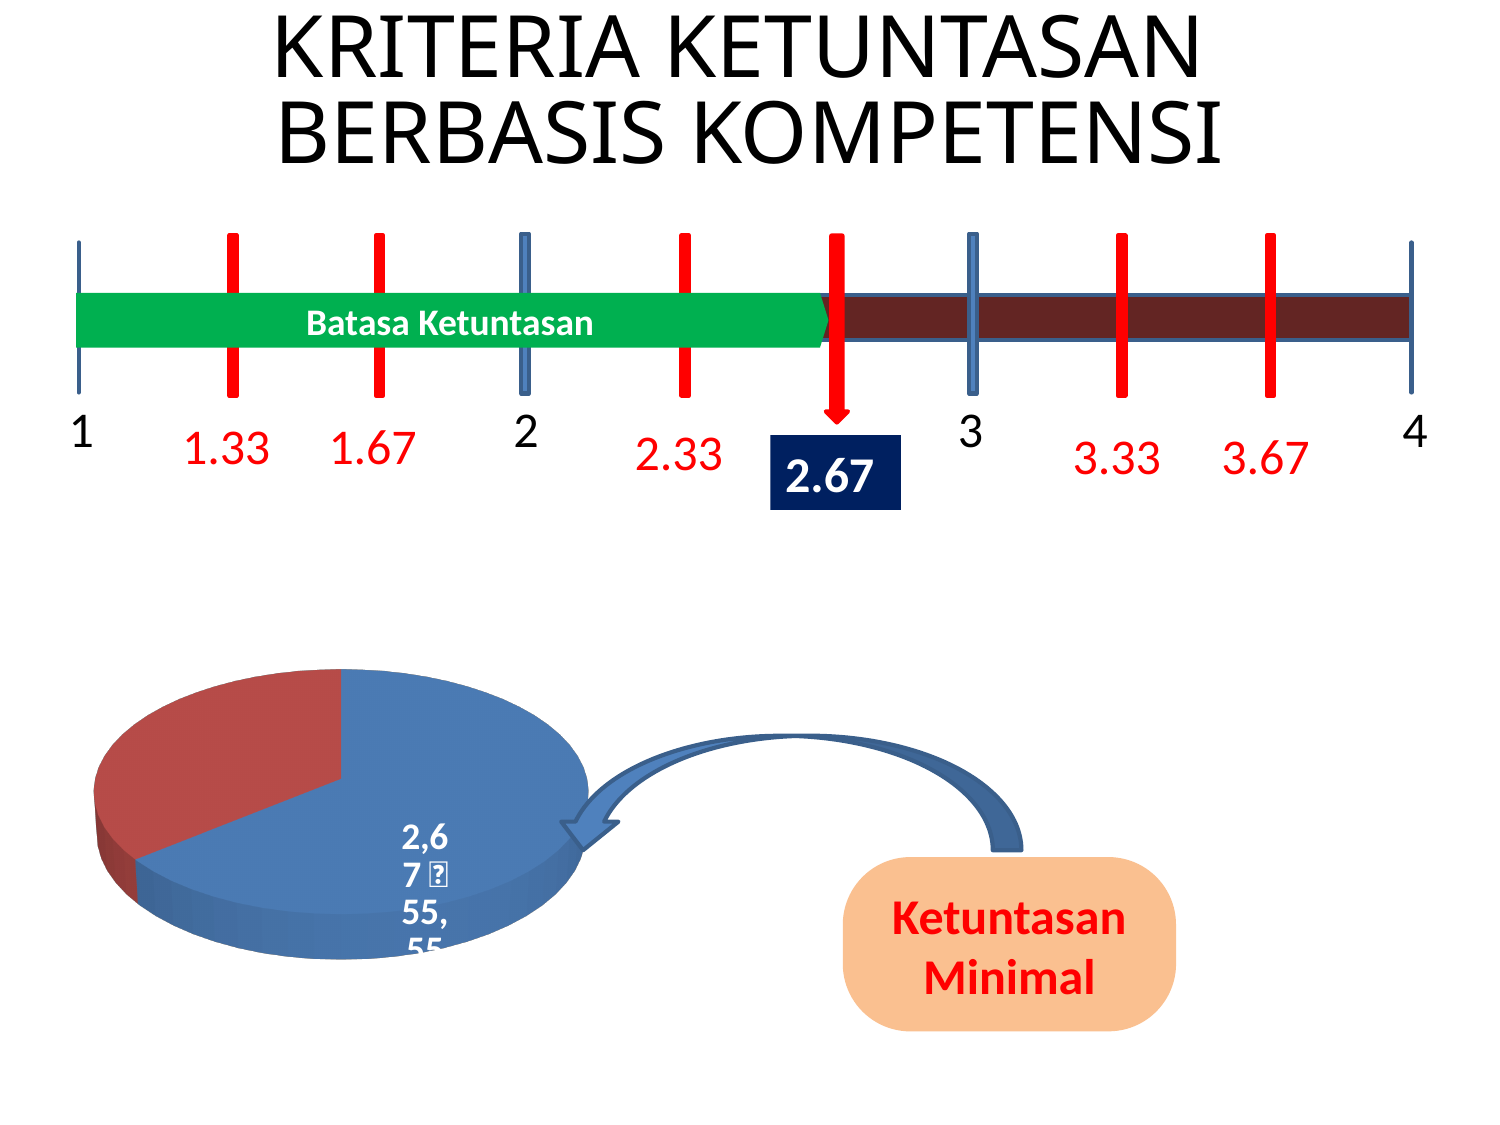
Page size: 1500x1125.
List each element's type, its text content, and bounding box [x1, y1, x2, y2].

text_box [719, 733, 1024, 853]
text_box [1341, 240, 1414, 388]
table_cell C [874, 744, 1019, 848]
title KRITERIA KETUNTASAN BERBASIS KOMPETENSI [75, 0, 1425, 189]
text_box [53, 389, 162, 466]
text_box Batasa Ketuntasan [74, 290, 162, 350]
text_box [1341, 389, 1442, 466]
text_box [167, 235, 1338, 512]
chart [52, 611, 716, 1050]
text_box [77, 350, 81, 388]
text_box Ketuntasan Minimal [842, 857, 1177, 1032]
text_box [77, 240, 81, 290]
